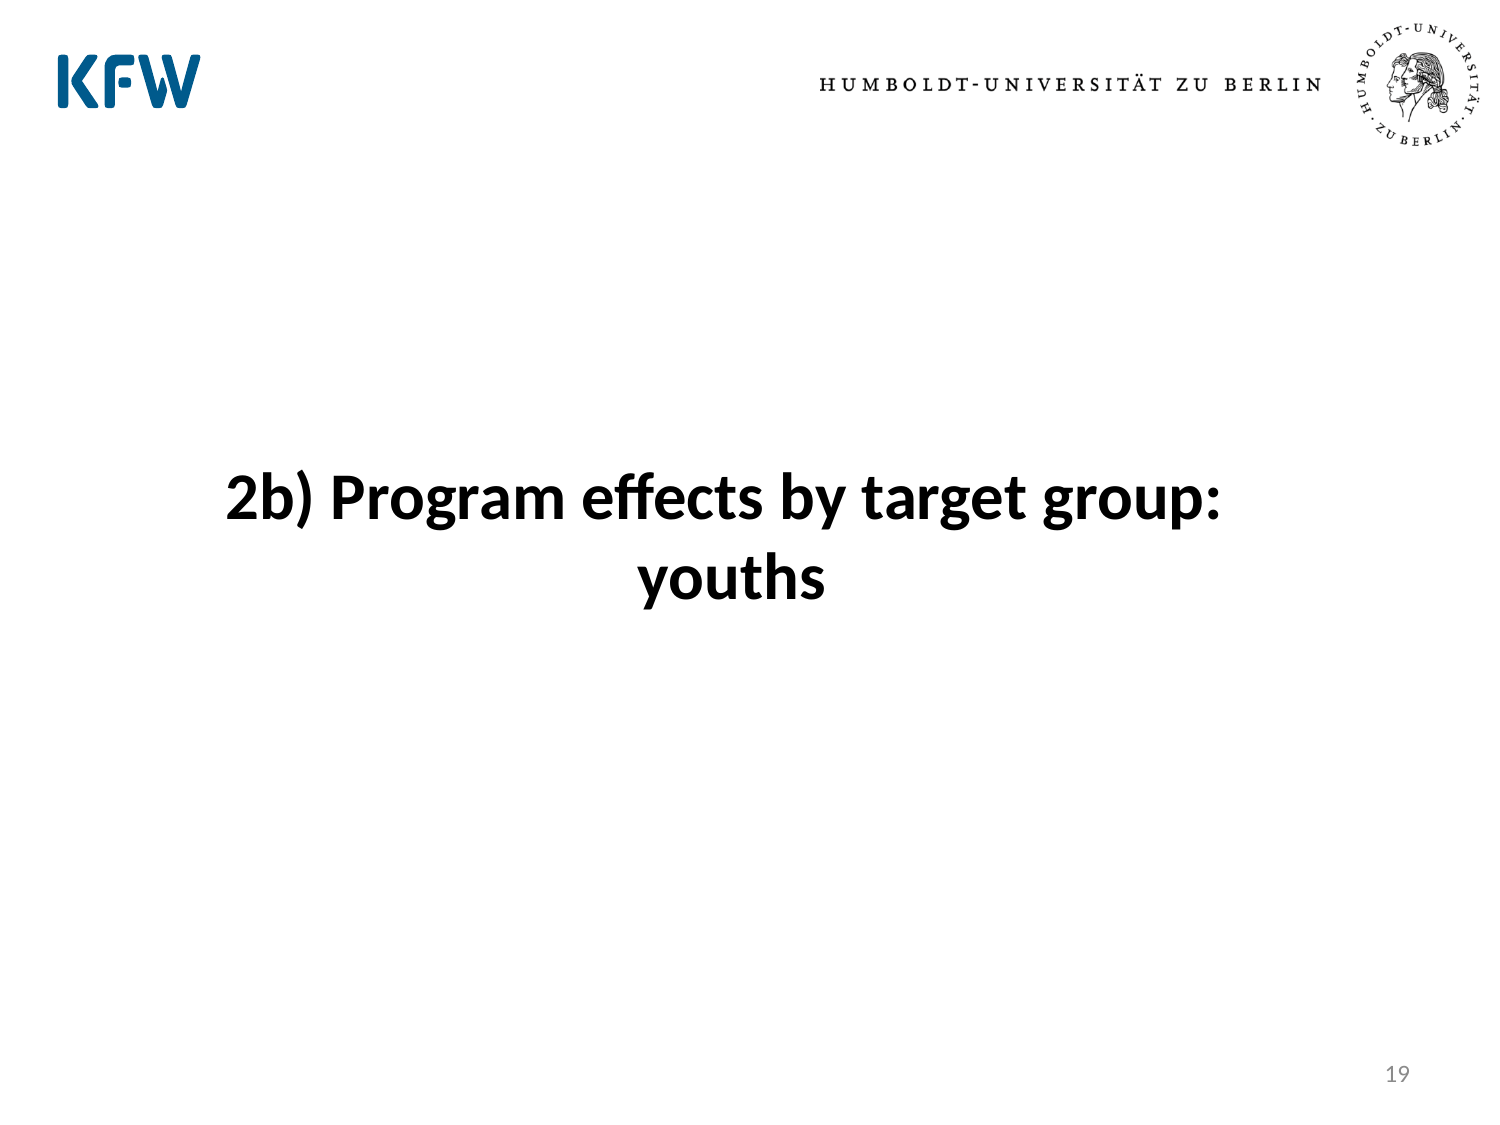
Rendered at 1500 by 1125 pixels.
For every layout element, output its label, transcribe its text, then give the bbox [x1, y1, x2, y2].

text_box 2b) Program effects by target group: youths [88, 445, 1376, 563]
picture [820, 18, 1483, 151]
slide_number 19 [1074, 1042, 1425, 1103]
